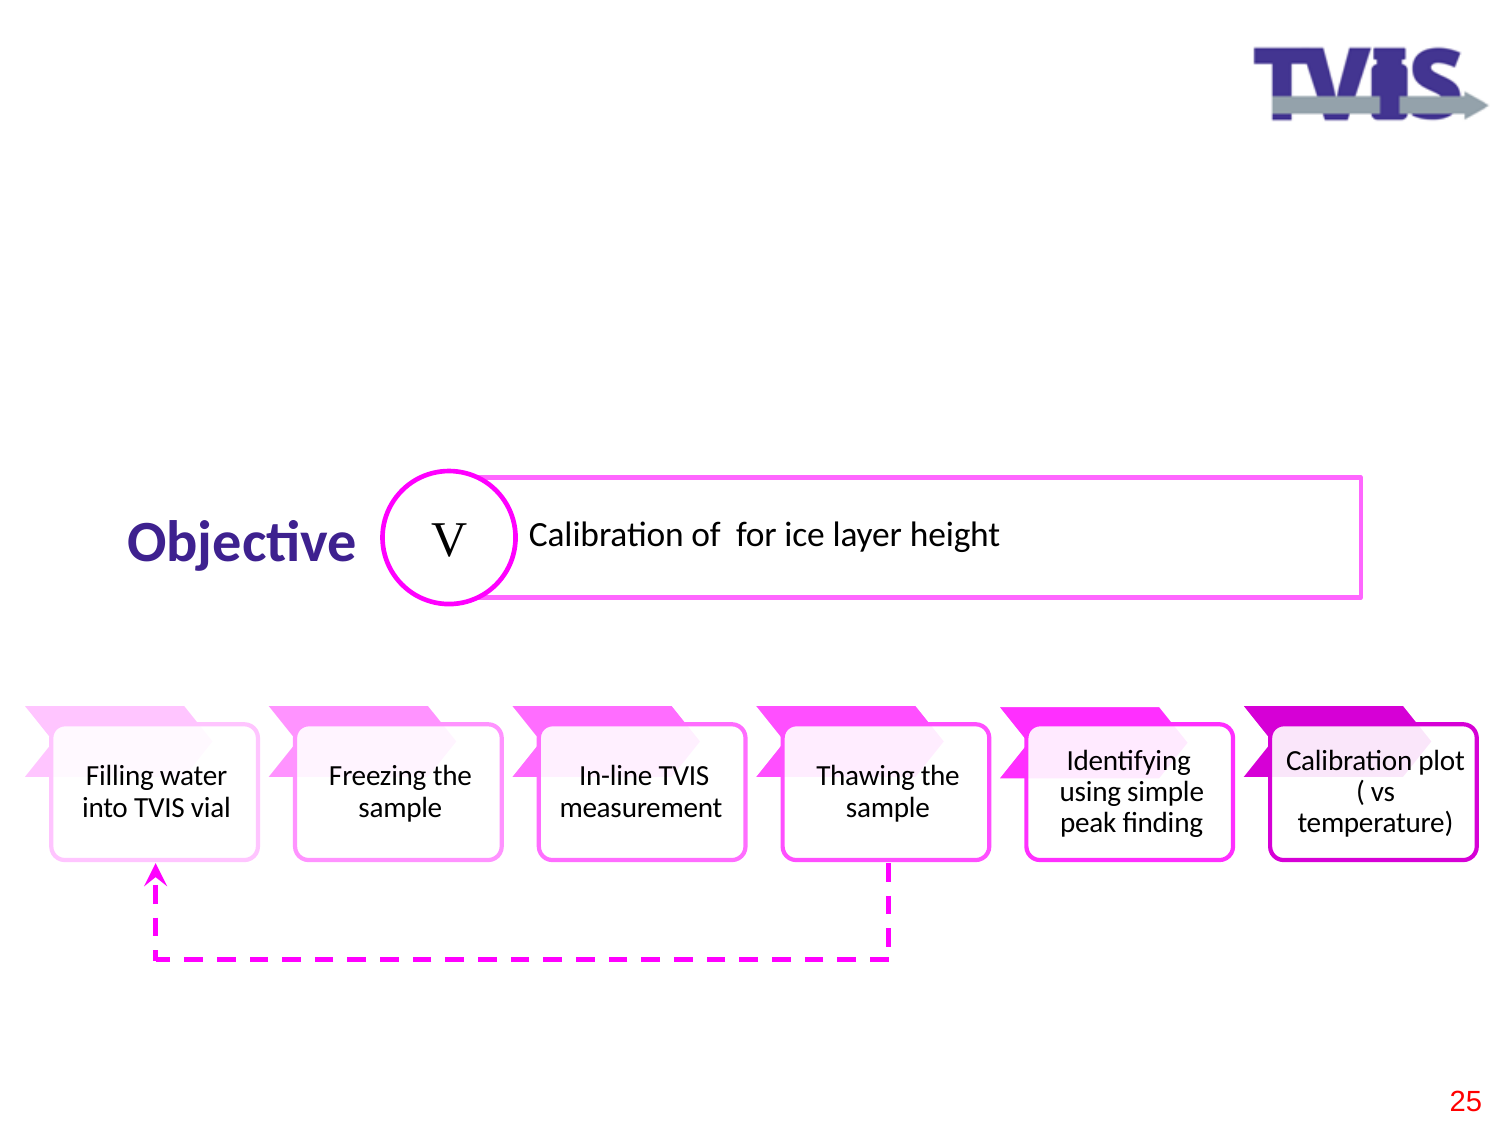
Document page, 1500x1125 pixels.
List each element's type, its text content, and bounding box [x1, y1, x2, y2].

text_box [155, 862, 889, 962]
picture [1251, 44, 1493, 126]
title Objective [112, 478, 377, 599]
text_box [382, 470, 1362, 605]
